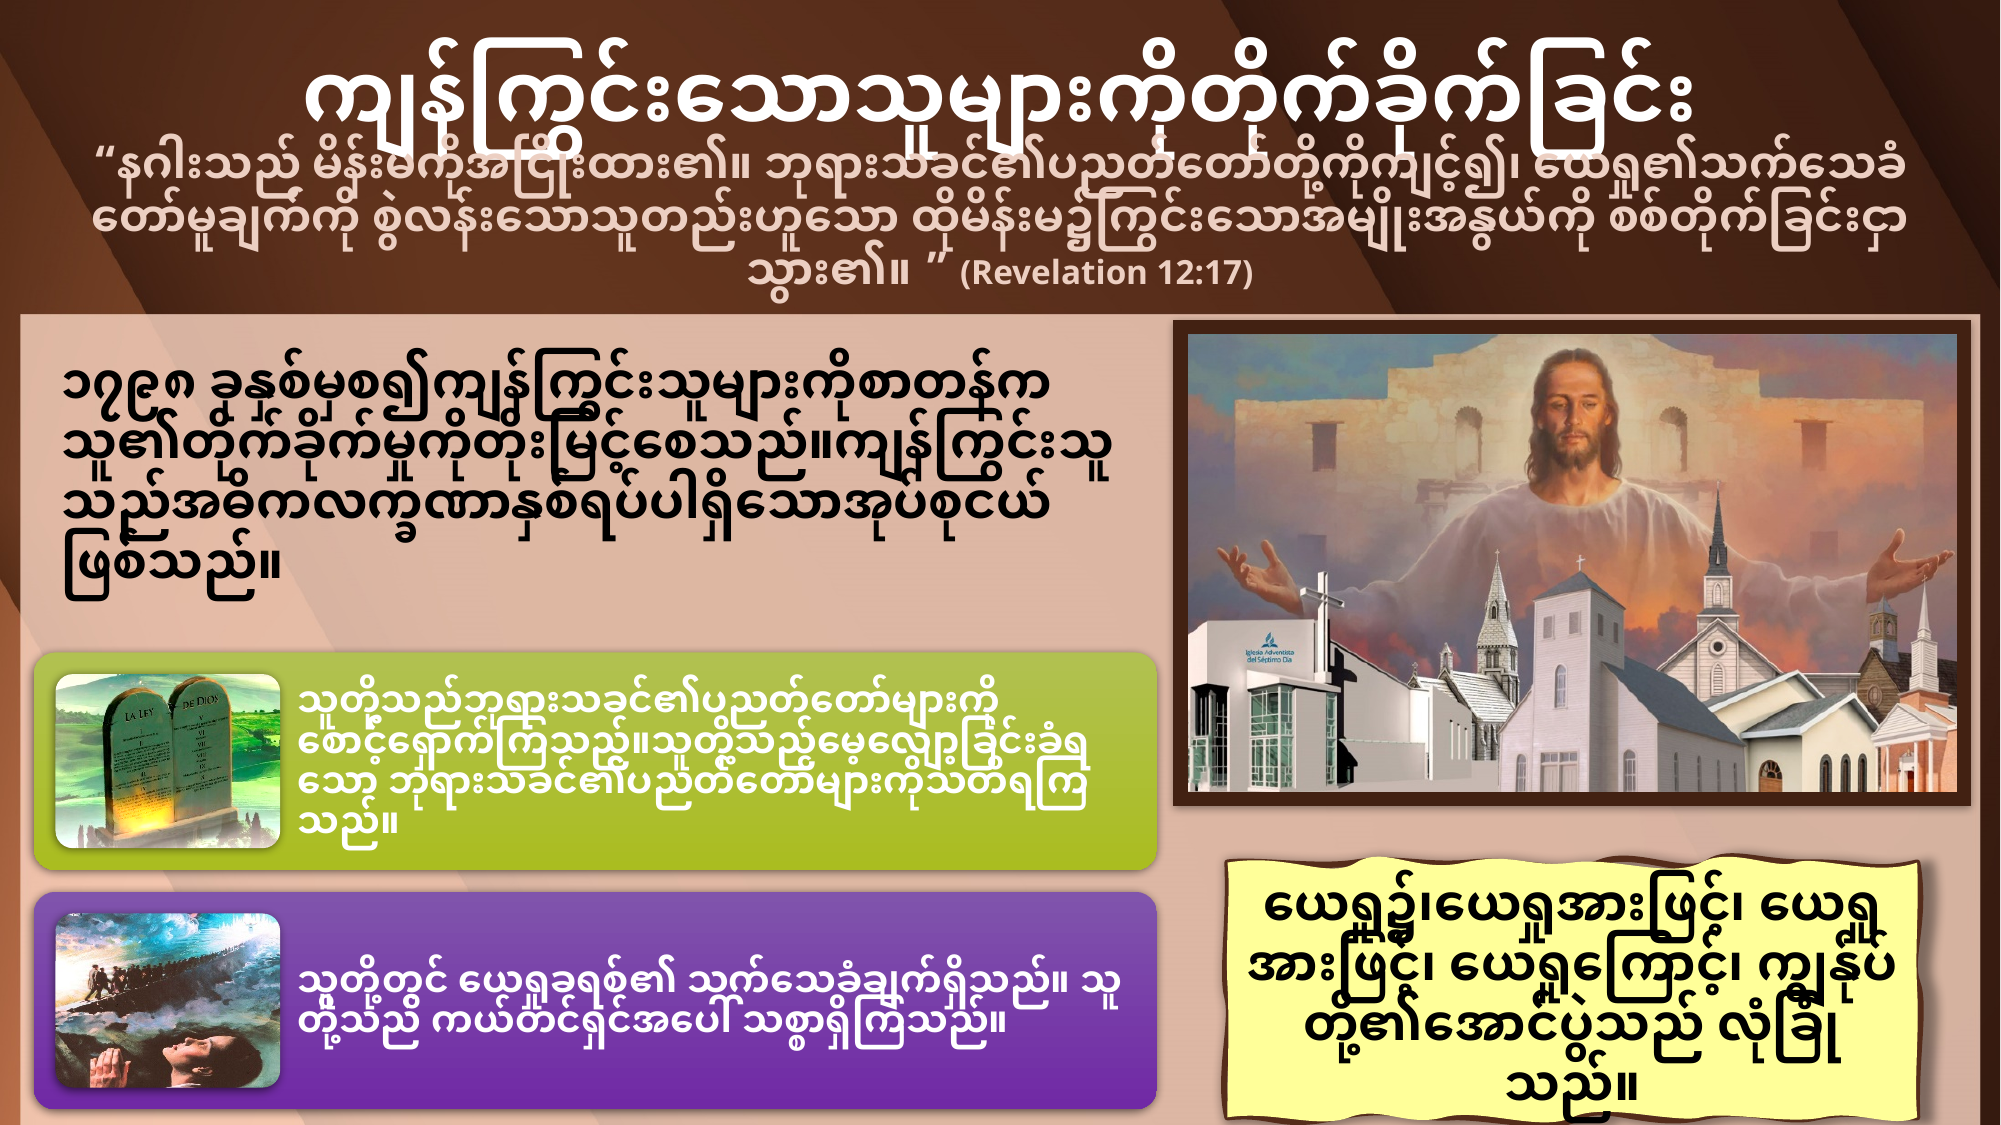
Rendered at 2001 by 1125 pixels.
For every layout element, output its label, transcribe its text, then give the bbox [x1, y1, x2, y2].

text_box ယေရှု၌၊ယေရှုအားဖြင့်၊ ယေရှုအားဖြင့်၊ ယေရှုကြောင့်၊ ကျွန်ုပ်တို့၏အောင်ပွဲသည် လုံခြုံသည်။ [1224, 856, 1921, 1124]
text_box “နဂါးသည် မိန်းမကိုအငြိုးထား၏။ ဘုရားသခင်၏ပညတ်တော်တို့ကိုကျင့်၍၊ ယေရှု၏သက်သေခံတော်မူချက်ကို စွဲလန်းသောသူတည်းဟူသော ထိုမိန်းမ၌ကြွင်းသောအမျိုးအနွယ်ကို စစ်တိုက်ခြင်းငှာသွား၏။ ” (Revelation 12:17) [57, 126, 1943, 302]
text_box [33, 652, 1158, 1110]
picture [0, 0, 2001, 1125]
text_box ကျန်ကြွင်းသောသူများကိုတိုက်ခိုက်ခြင်း [0, 30, 2000, 146]
text_box ၁၇၉၈ ခုနှစ်မှစ၍ကျန်ကြွင်းသူများကိုစာတန်က သူ၏တိုက်ခိုက်မှုကိုတိုးမြင့်စေသည်။ကျန်ကြွင်းသူ သည်အဓိကလက္ခဏာနှစ်ရပ်ပါရှိသောအုပ်စုငယ်ဖြစ်သည်။ [46, 340, 1152, 596]
